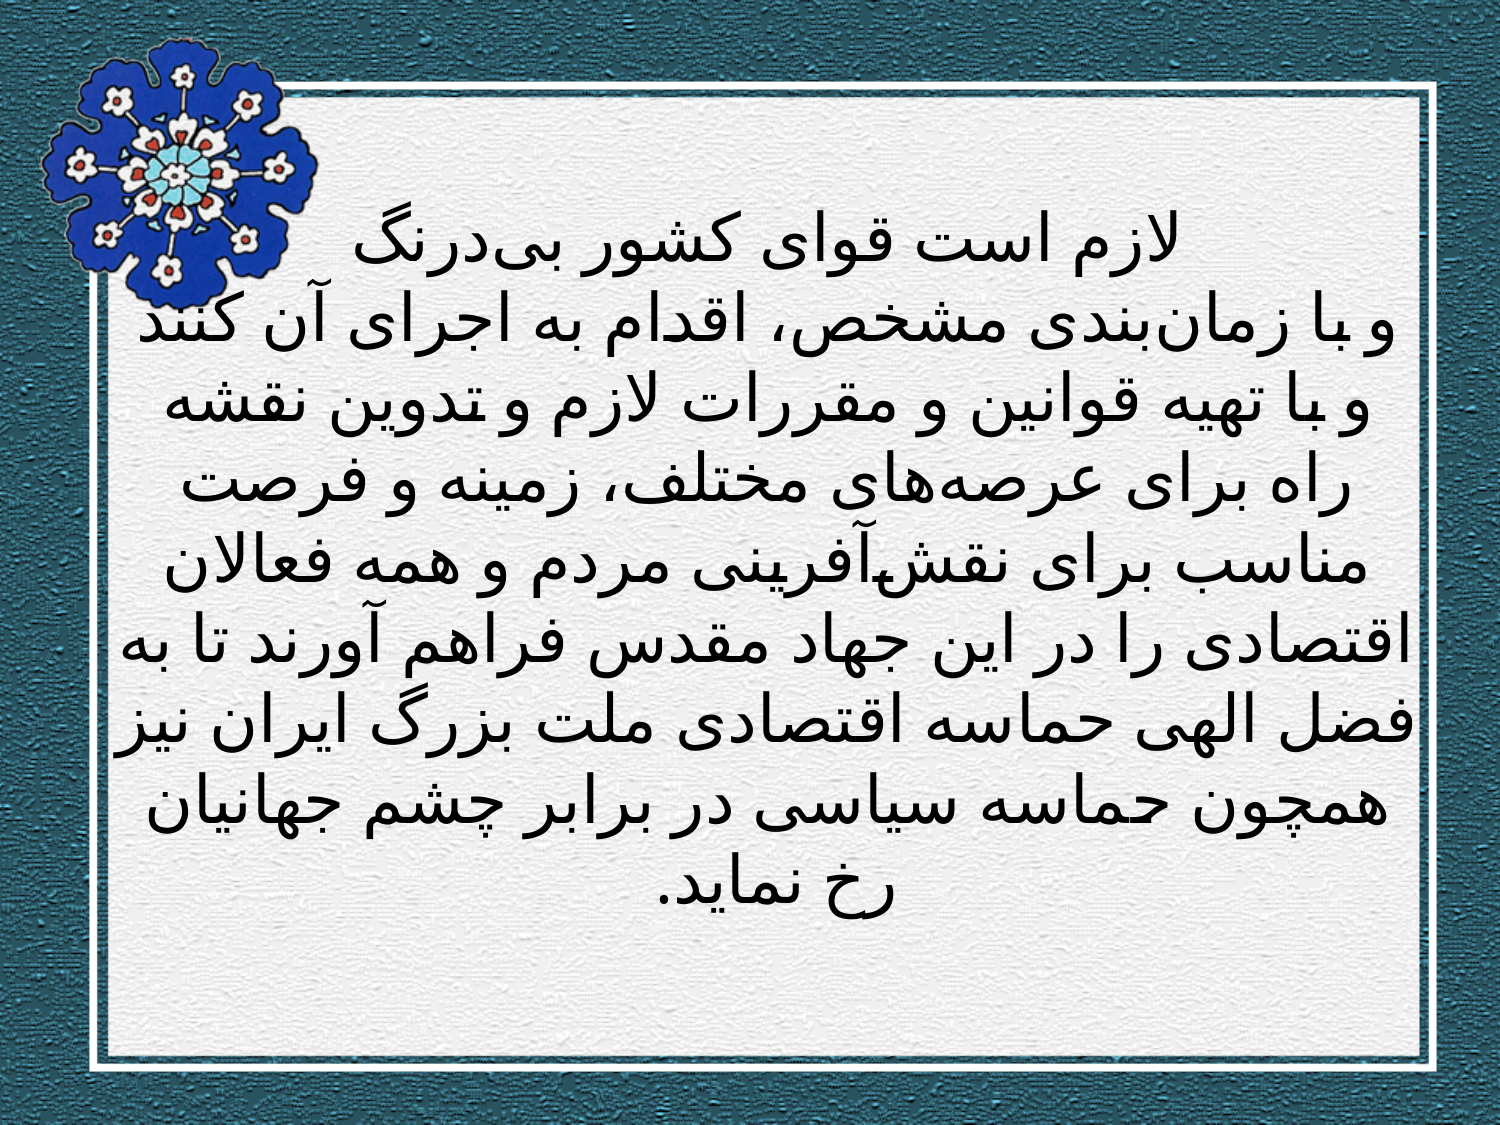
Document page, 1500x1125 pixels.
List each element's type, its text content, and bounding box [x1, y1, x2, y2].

title لازم است قوای كشور بی‌درنگ و با زمان‌بندی مشخص، اقدام به اجرای آن كنند و با تهیه قوانین و مقررات لازم و تدوین نقشه راه برای عرصه‌های مختلف، زمینه و فرصت مناسب برای نقش‌آفرینی مردم و همه فعالان اقتصادی را در این جهاد مقدس فراهم آورند تا به فضل الهی حماسه‌ اقتصادی ملت بزرگ ایران نیز همچون حماسه سیاسی در برابر چشم جهانیان رخ نماید. [100, 101, 1436, 929]
picture [0, 0, 1500, 1125]
